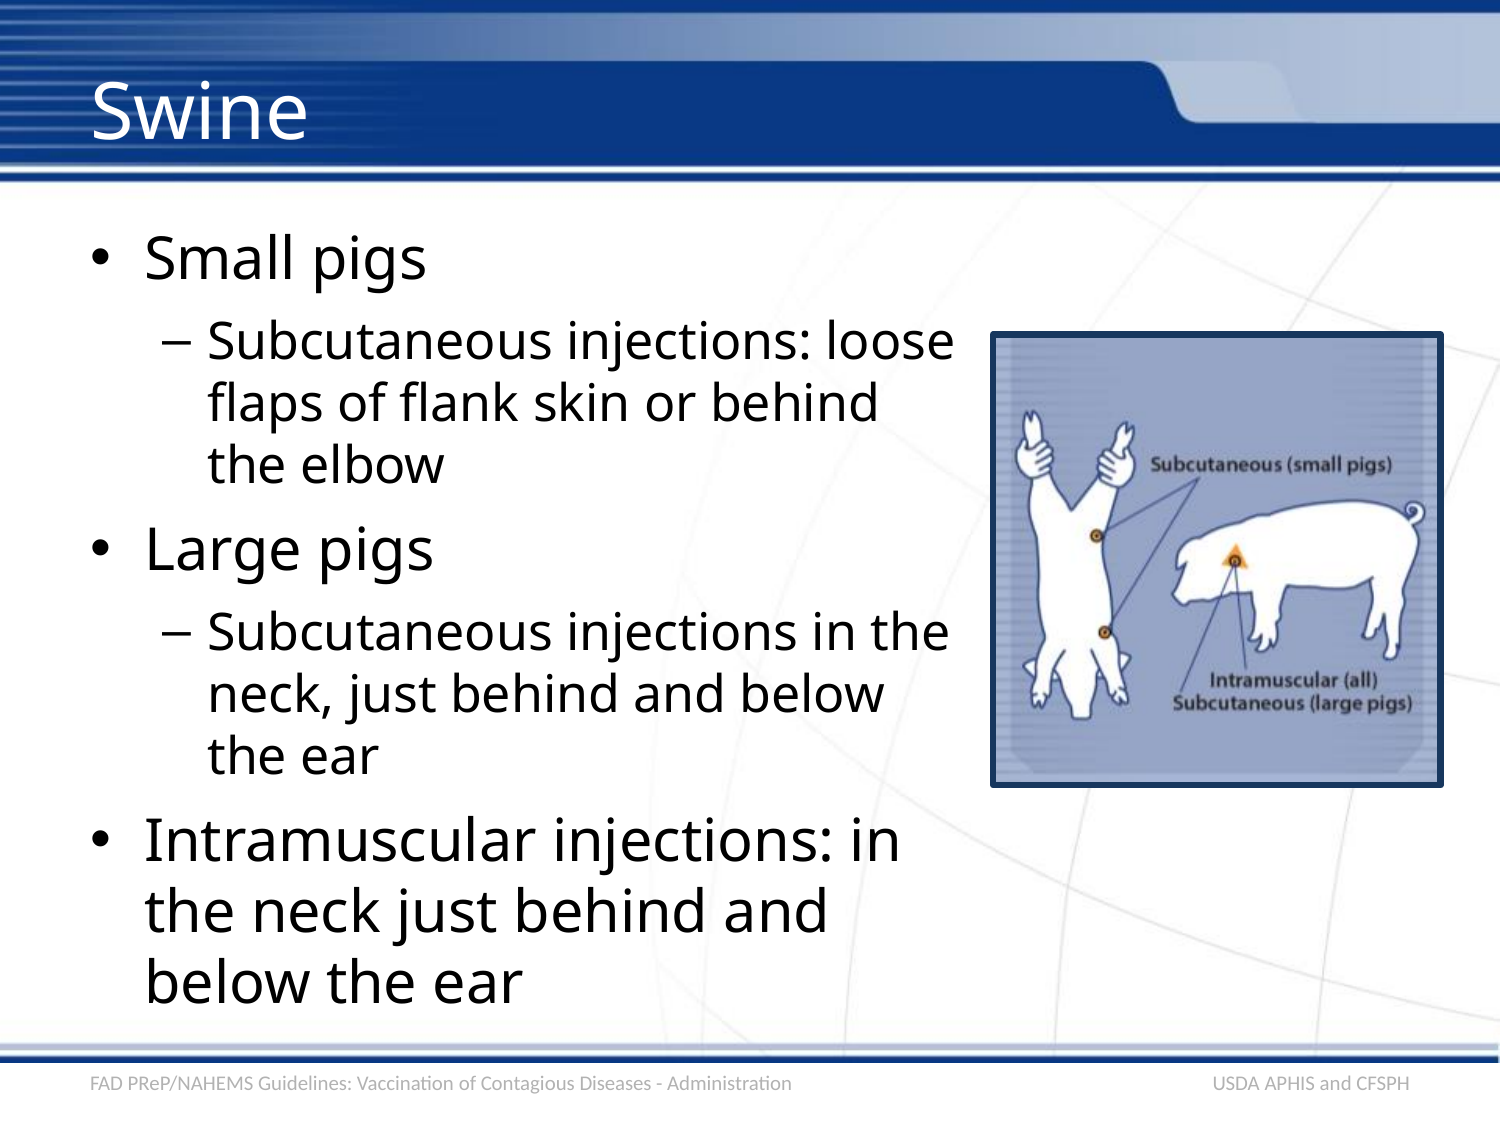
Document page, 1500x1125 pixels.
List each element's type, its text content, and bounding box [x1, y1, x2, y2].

footer FAD PReP/NAHEMS Guidelines: Vaccination of Contagious Diseases - Administration [75, 1042, 825, 1103]
picture [0, 0, 1500, 1063]
list Small pigs Subcutaneous injections: loose flaps of flank skin or behind the elbow Large pigs Subcutaneous injections in the neck, just behind and below the ear Intramuscular injections: in the neck just behind and below the ear [75, 212, 975, 1025]
slide_number USDA APHIS and CFSPH [1074, 1042, 1425, 1103]
title Swine [75, 24, 1425, 163]
